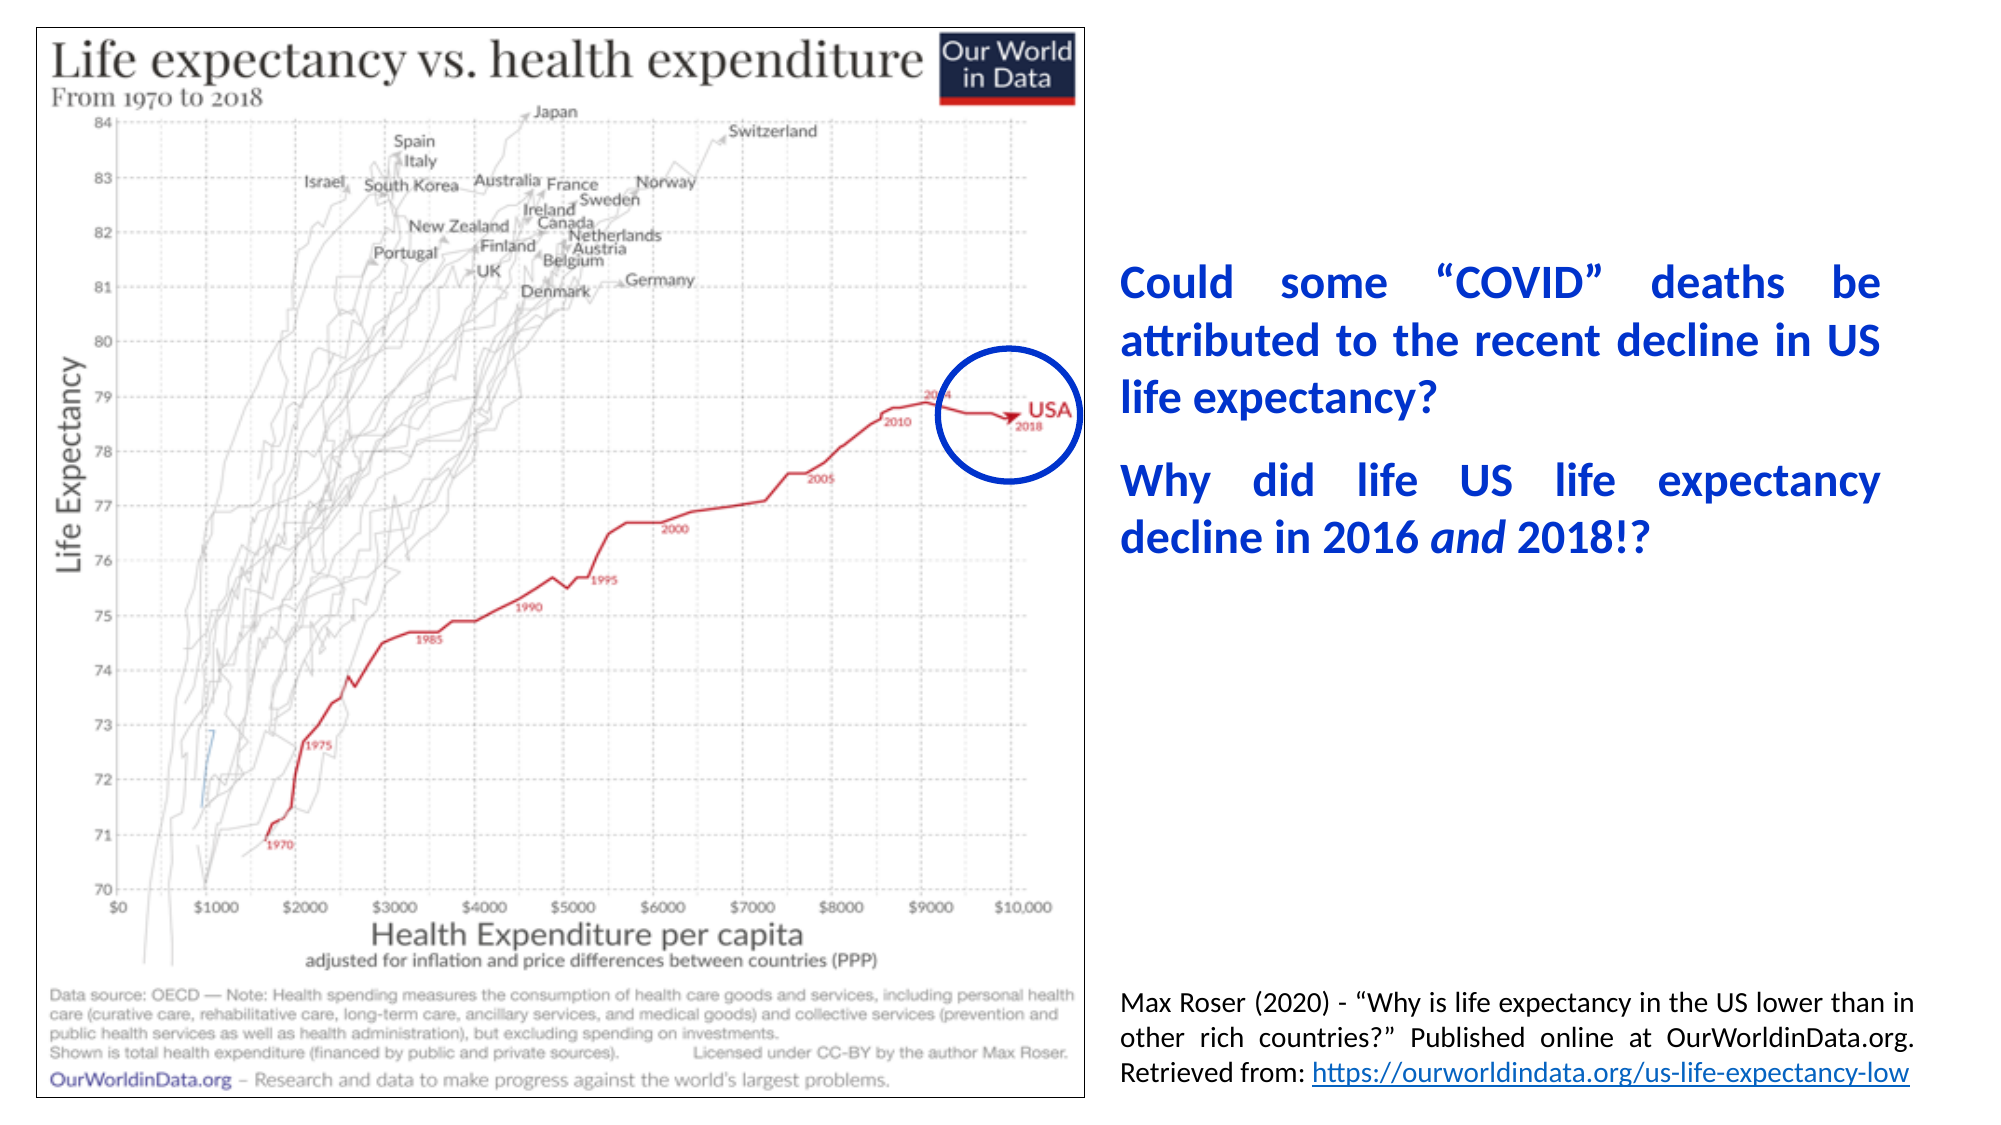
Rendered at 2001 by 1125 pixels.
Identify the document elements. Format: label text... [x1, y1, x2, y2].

text_box Could some “COVID” deaths be attributed to the recent decline in US life expectancy? Why did life US life expectancy decline in 2016 and 2018!? [1105, 243, 1898, 571]
text_box Max Roser (2020) - “Why is life expectancy in the US lower than in other rich countries?” Published online at OurWorldinData.org. Retrieved from: https://ourworldindata.org/us-life-expectancy-low [1105, 976, 1931, 1097]
picture [36, 27, 1085, 1098]
